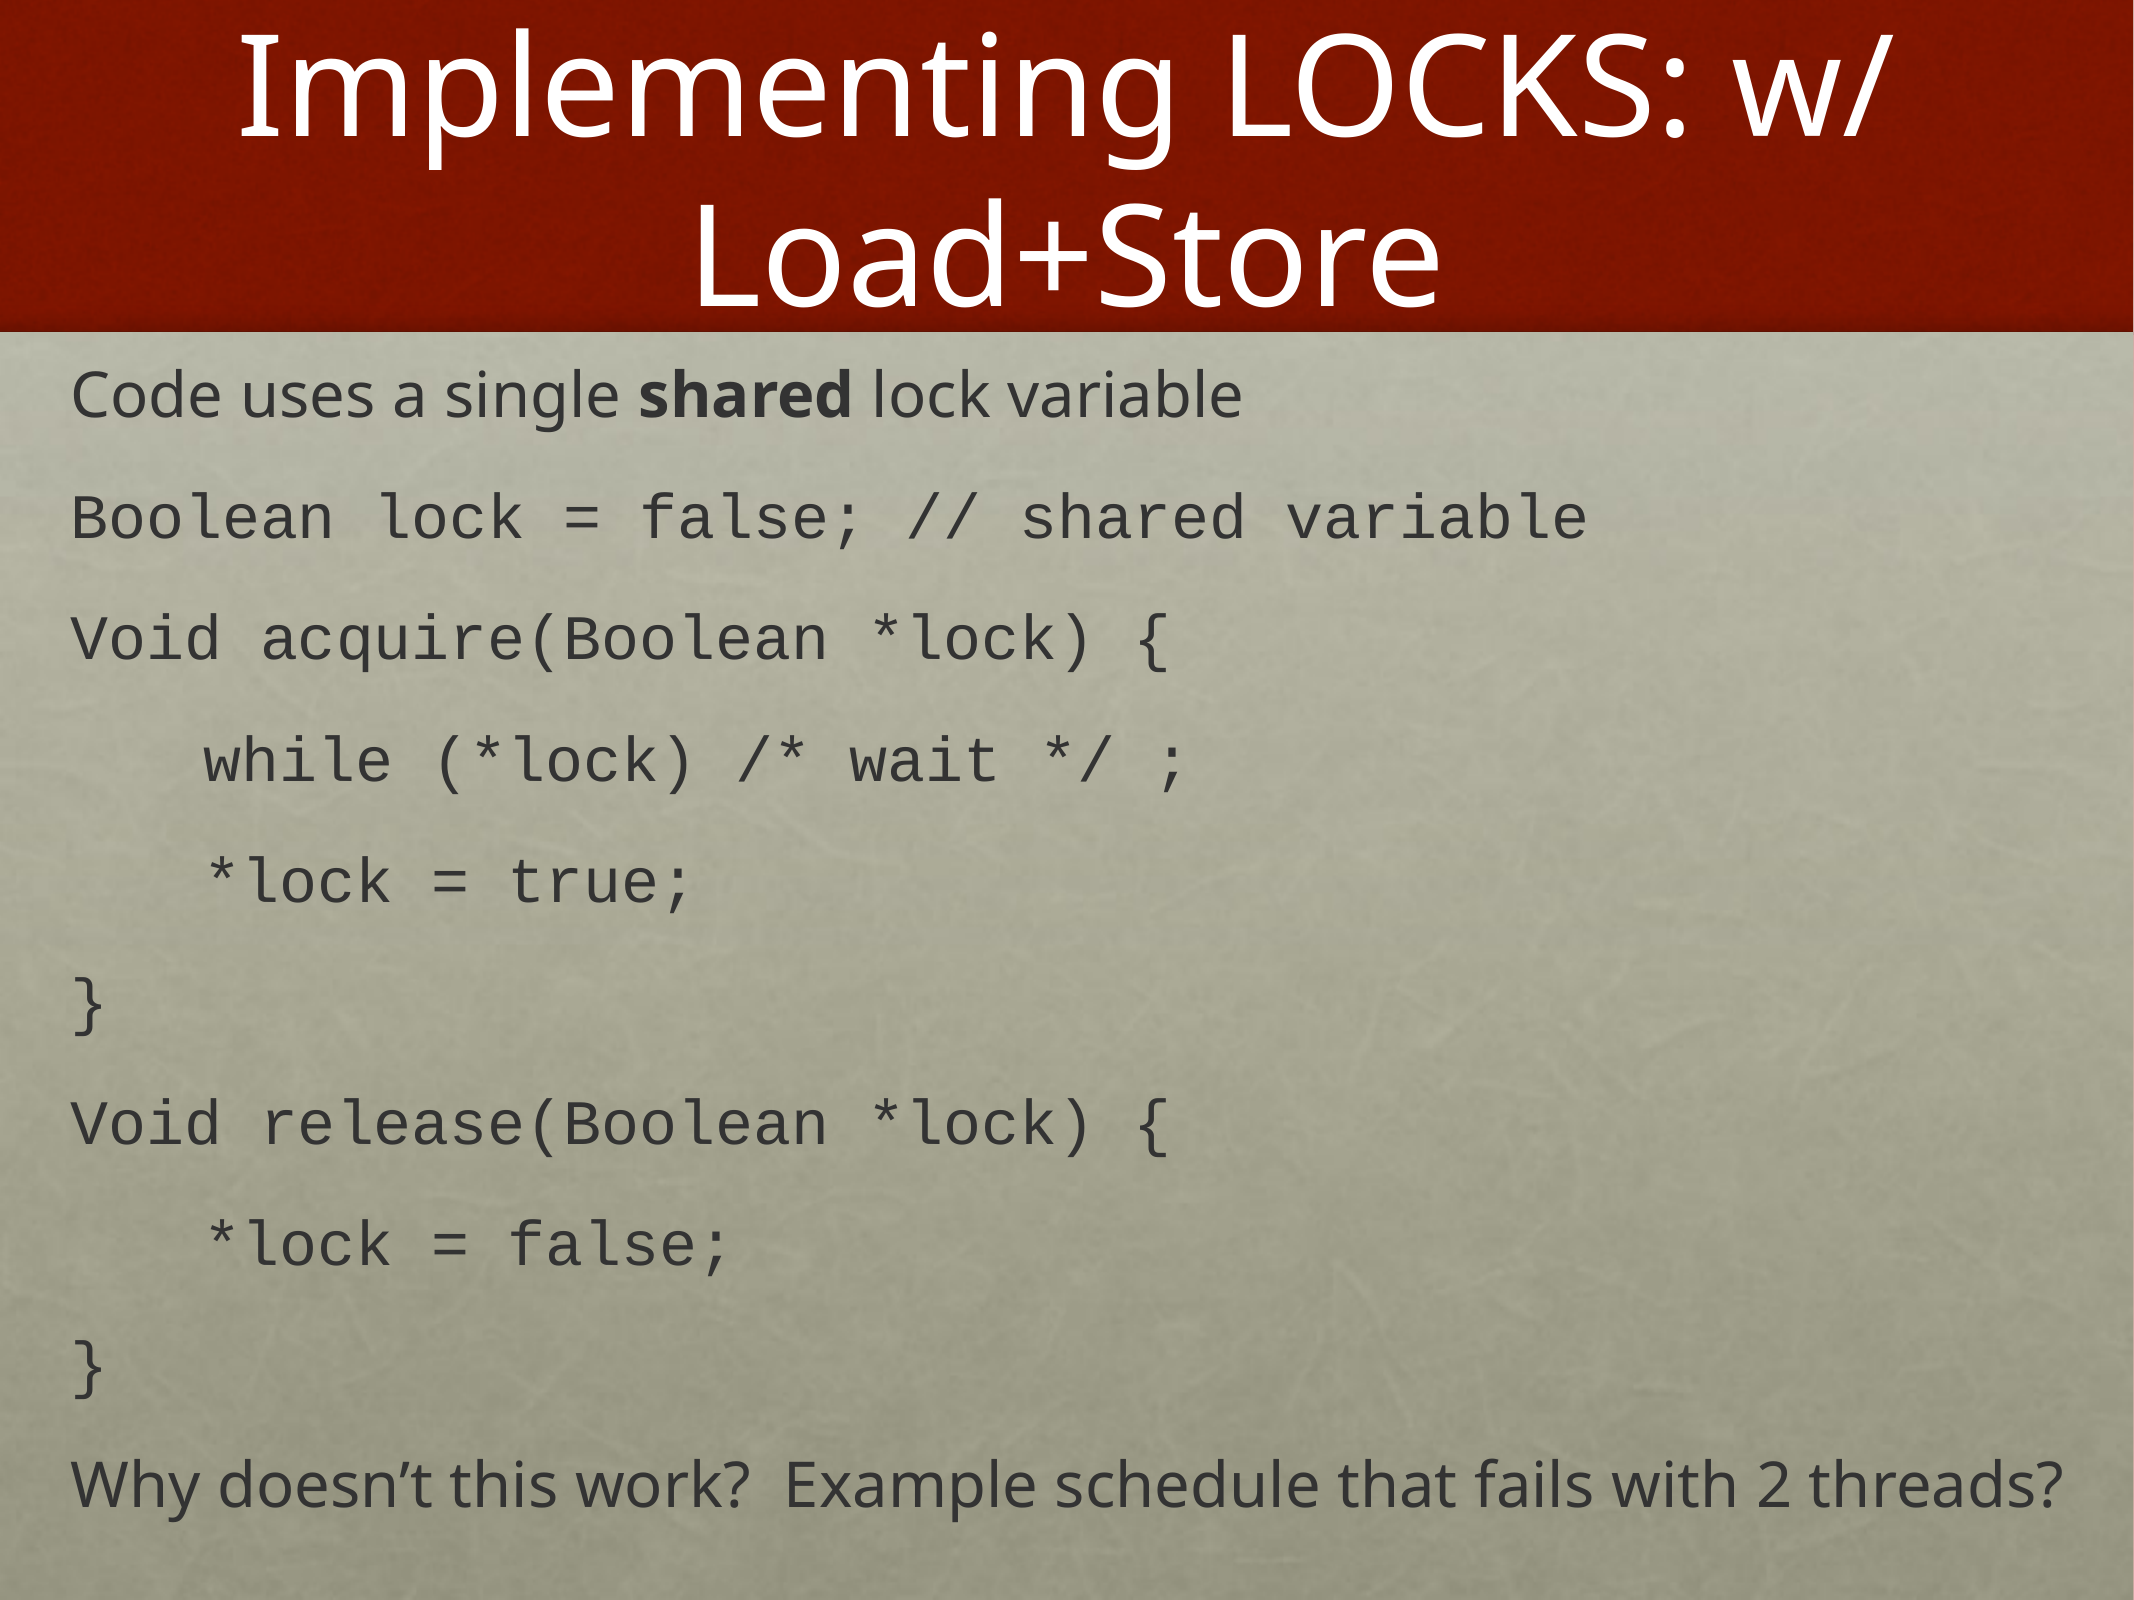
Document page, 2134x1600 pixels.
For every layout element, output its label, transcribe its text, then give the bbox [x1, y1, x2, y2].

list Code uses a single shared lock variable Boolean lock = false; // shared variable Void acquire(Boolean *lock) { while (*lock) /* wait */ ; *lock = true; } Void release(Boolean *lock) { *lock = false; } Why doesn’t this work? Example schedule that fails with 2 threads? [48, 352, 2091, 1559]
title Implementing LOCKS: w/ Load+Store [181, 14, 1952, 314]
picture [0, 305, 2134, 1600]
